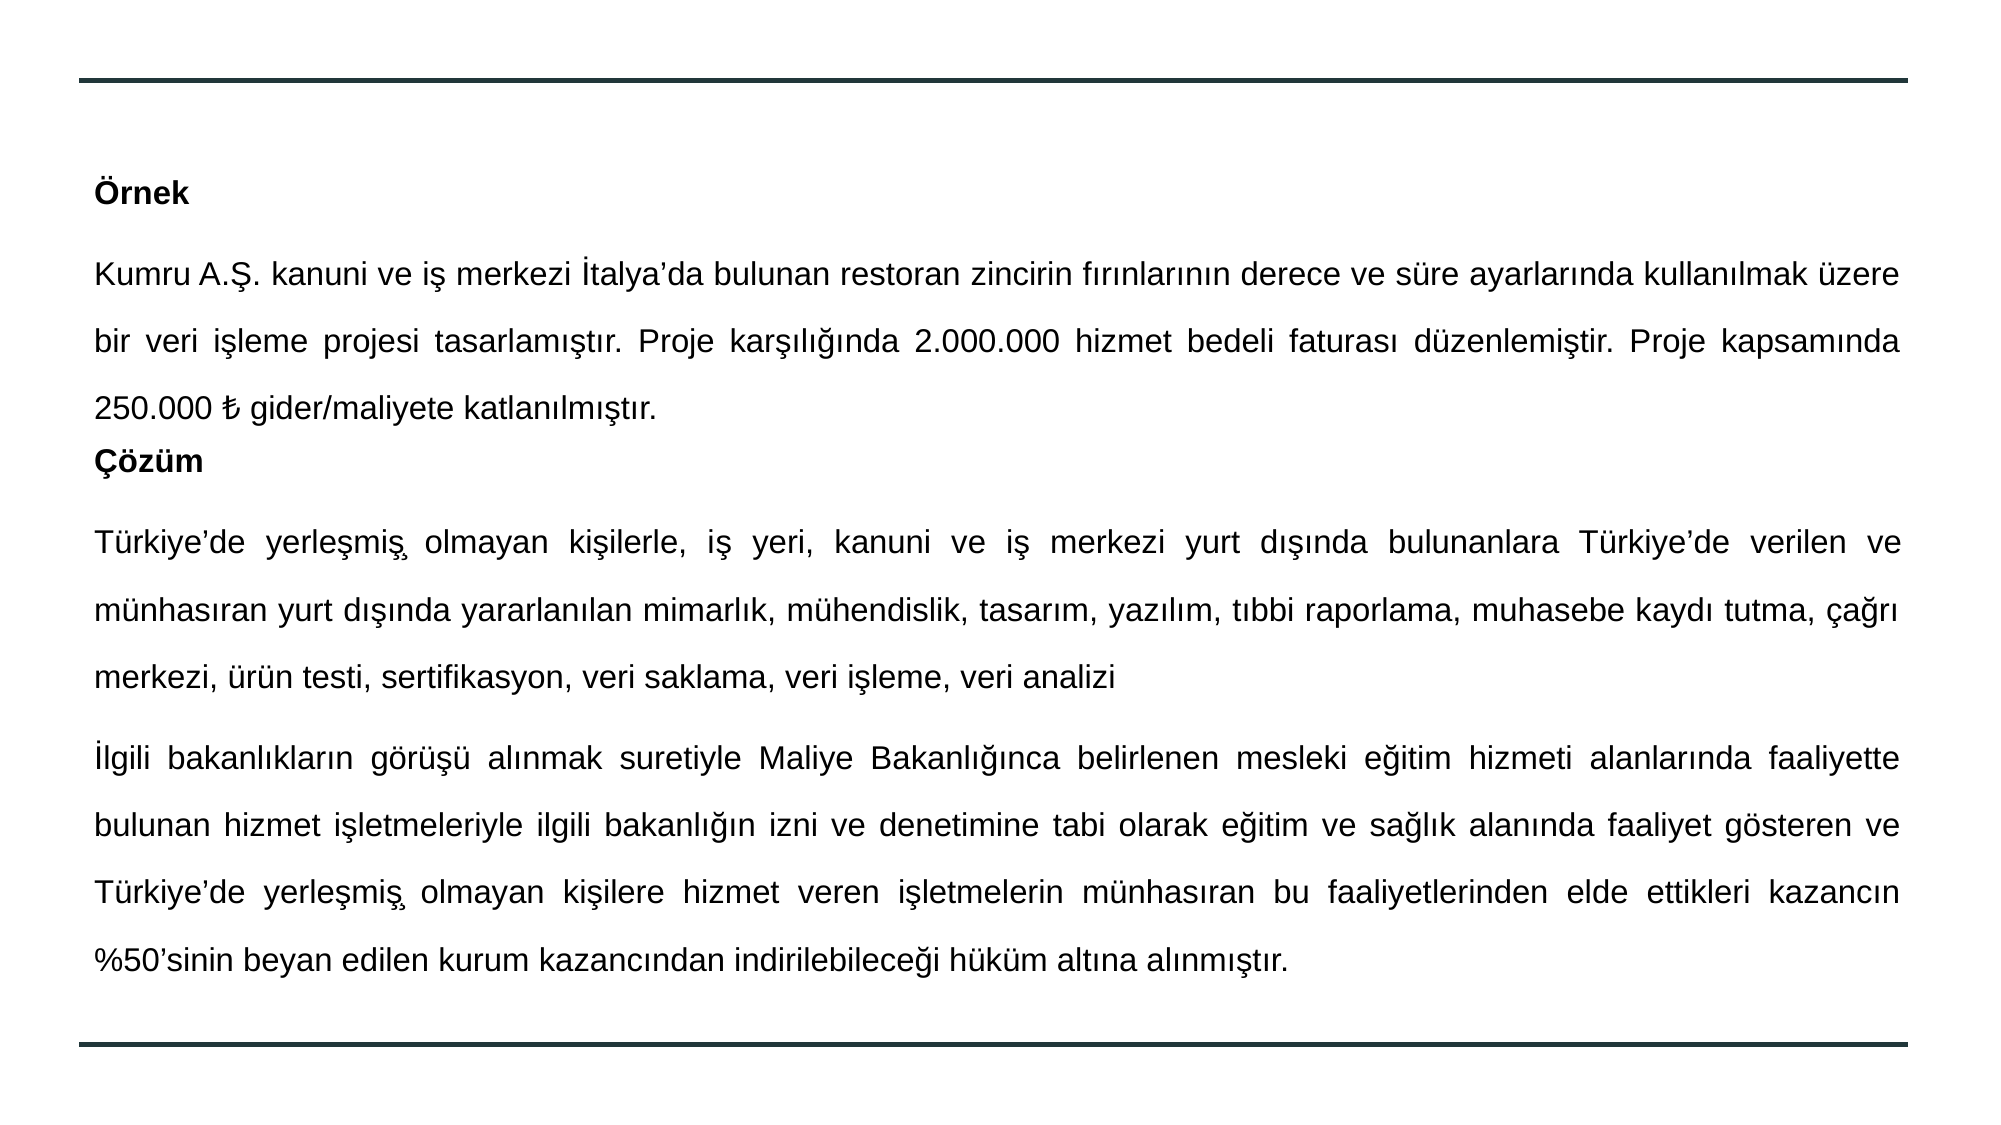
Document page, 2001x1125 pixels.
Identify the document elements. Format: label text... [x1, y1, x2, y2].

list Örnek Kumru A.Ş. kanuni ve iş merkezi İtalya’da bulunan restoran zincirin fırınlarının derece ve süre ayarlarında kullanılmak üzere bir veri işleme projesi tasarlamıştır. Proje karşılığında 2.000.000 hizmet bedeli faturası düzenlemiştir. Proje kapsamında 250.000 ₺ gider/maliyete katlanılmıştır. Çözüm Türkiye’de yerleşmiş̧ olmayan kişilerle, iş yeri, kanuni ve iş merkezi yurt dışında bulunanlara Türkiye’de verilen ve münhasıran yurt dışında yararlanılan mimarlık, mühendislik, tasarım, yazılım, tıbbi raporlama, muhasebe kaydı tutma, çağrı merkezi, ürün testi, sertifikasyon, veri saklama, veri işleme, veri analizi İlgili bakanlıkların görüşü alınmak suretiyle Maliye Bakanlığınca belirlenen mesleki eğitim hizmeti alanlarında faaliyette bulunan hizmet işletmeleriyle ilgili bakanlığın izni ve denetimine tabi olarak eğitim ve sağlık alanında faaliyet gösteren ve Türkiye’de yerleşmiş̧ olmayan kişilere hizmet veren işletmelerin münhasıran bu faaliyetlerinden elde ettikleri kazancın %50’sinin beyan edilen kurum kazancından indirilebileceği hüküm altına alınmıştır. [79, 163, 1919, 997]
